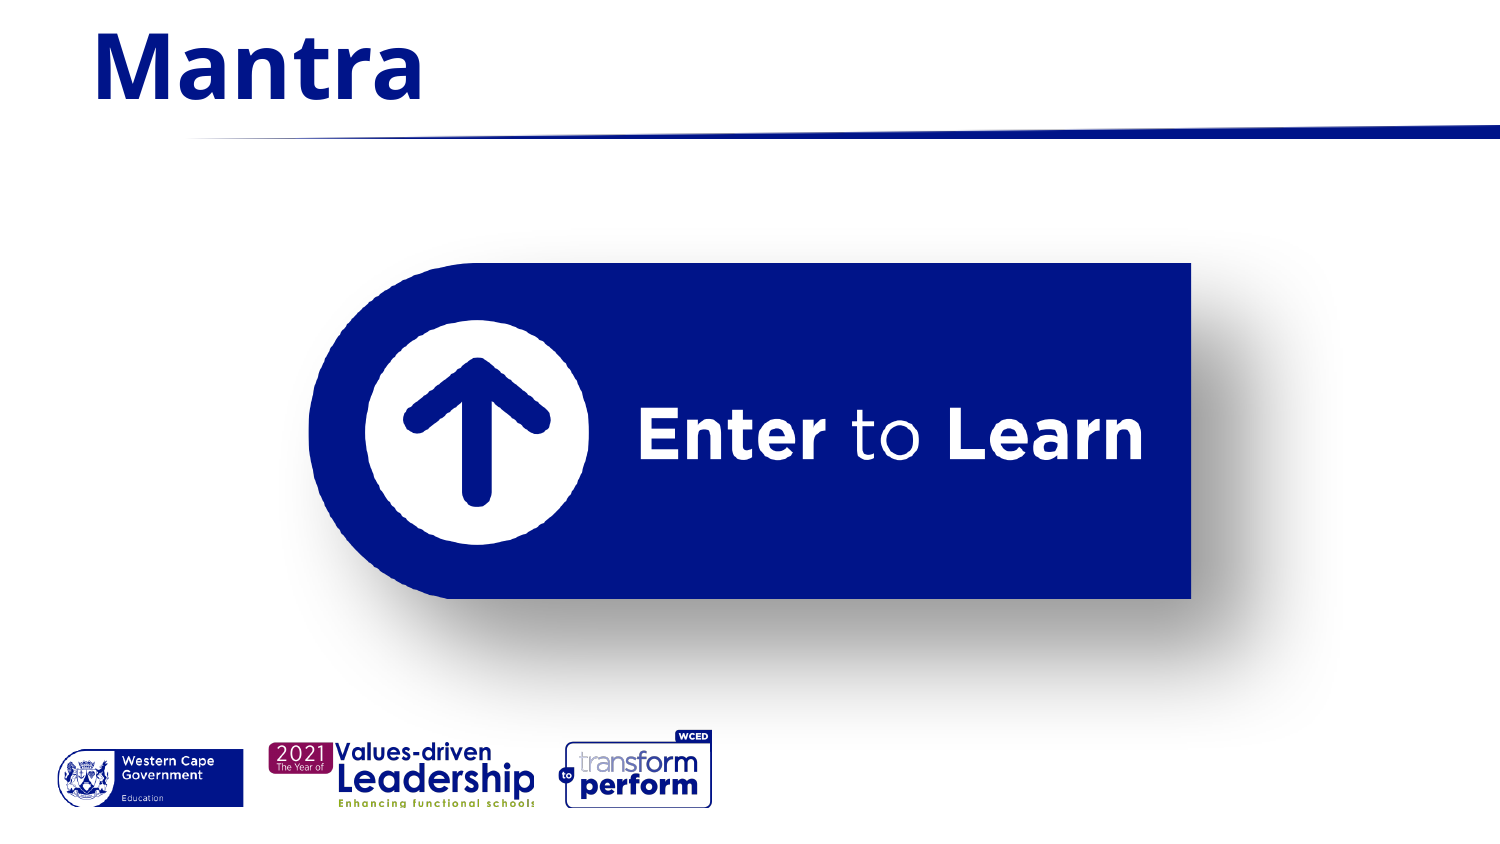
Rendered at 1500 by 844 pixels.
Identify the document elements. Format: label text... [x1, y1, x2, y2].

title Mantra [75, 16, 1425, 109]
picture [308, 262, 1192, 600]
